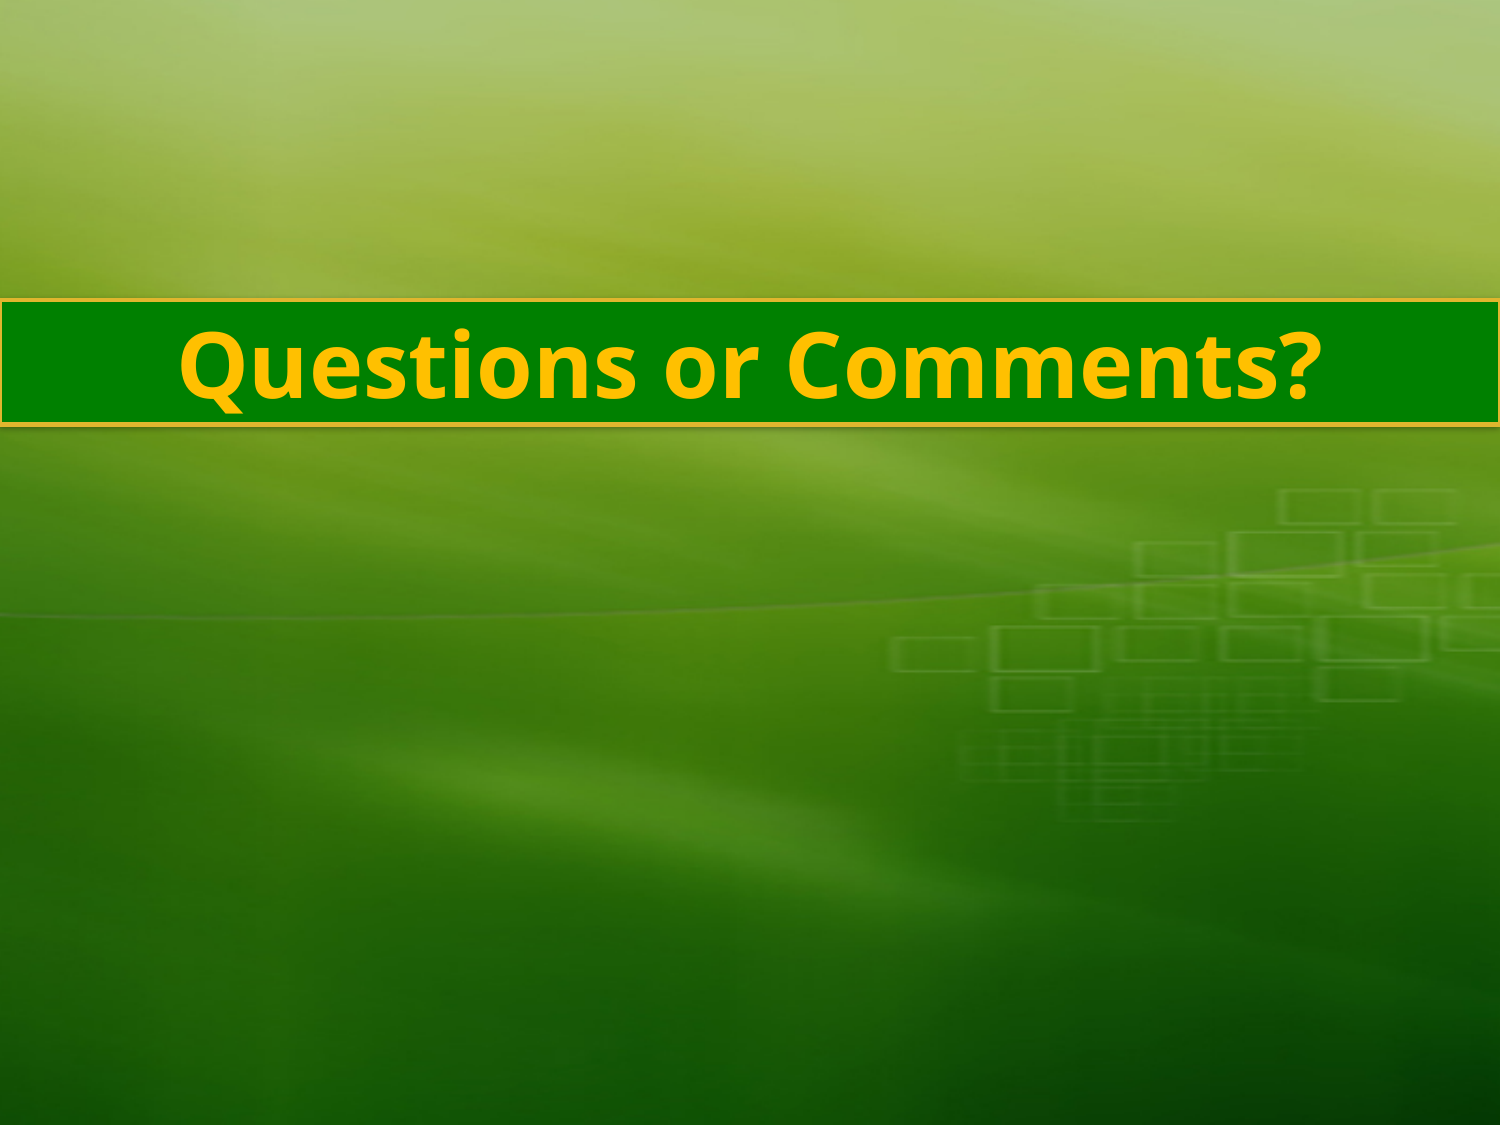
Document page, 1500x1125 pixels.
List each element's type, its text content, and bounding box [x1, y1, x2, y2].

picture [0, 0, 1500, 299]
picture [0, 425, 1500, 1125]
text_box Questions or Comments? [0, 299, 1500, 425]
